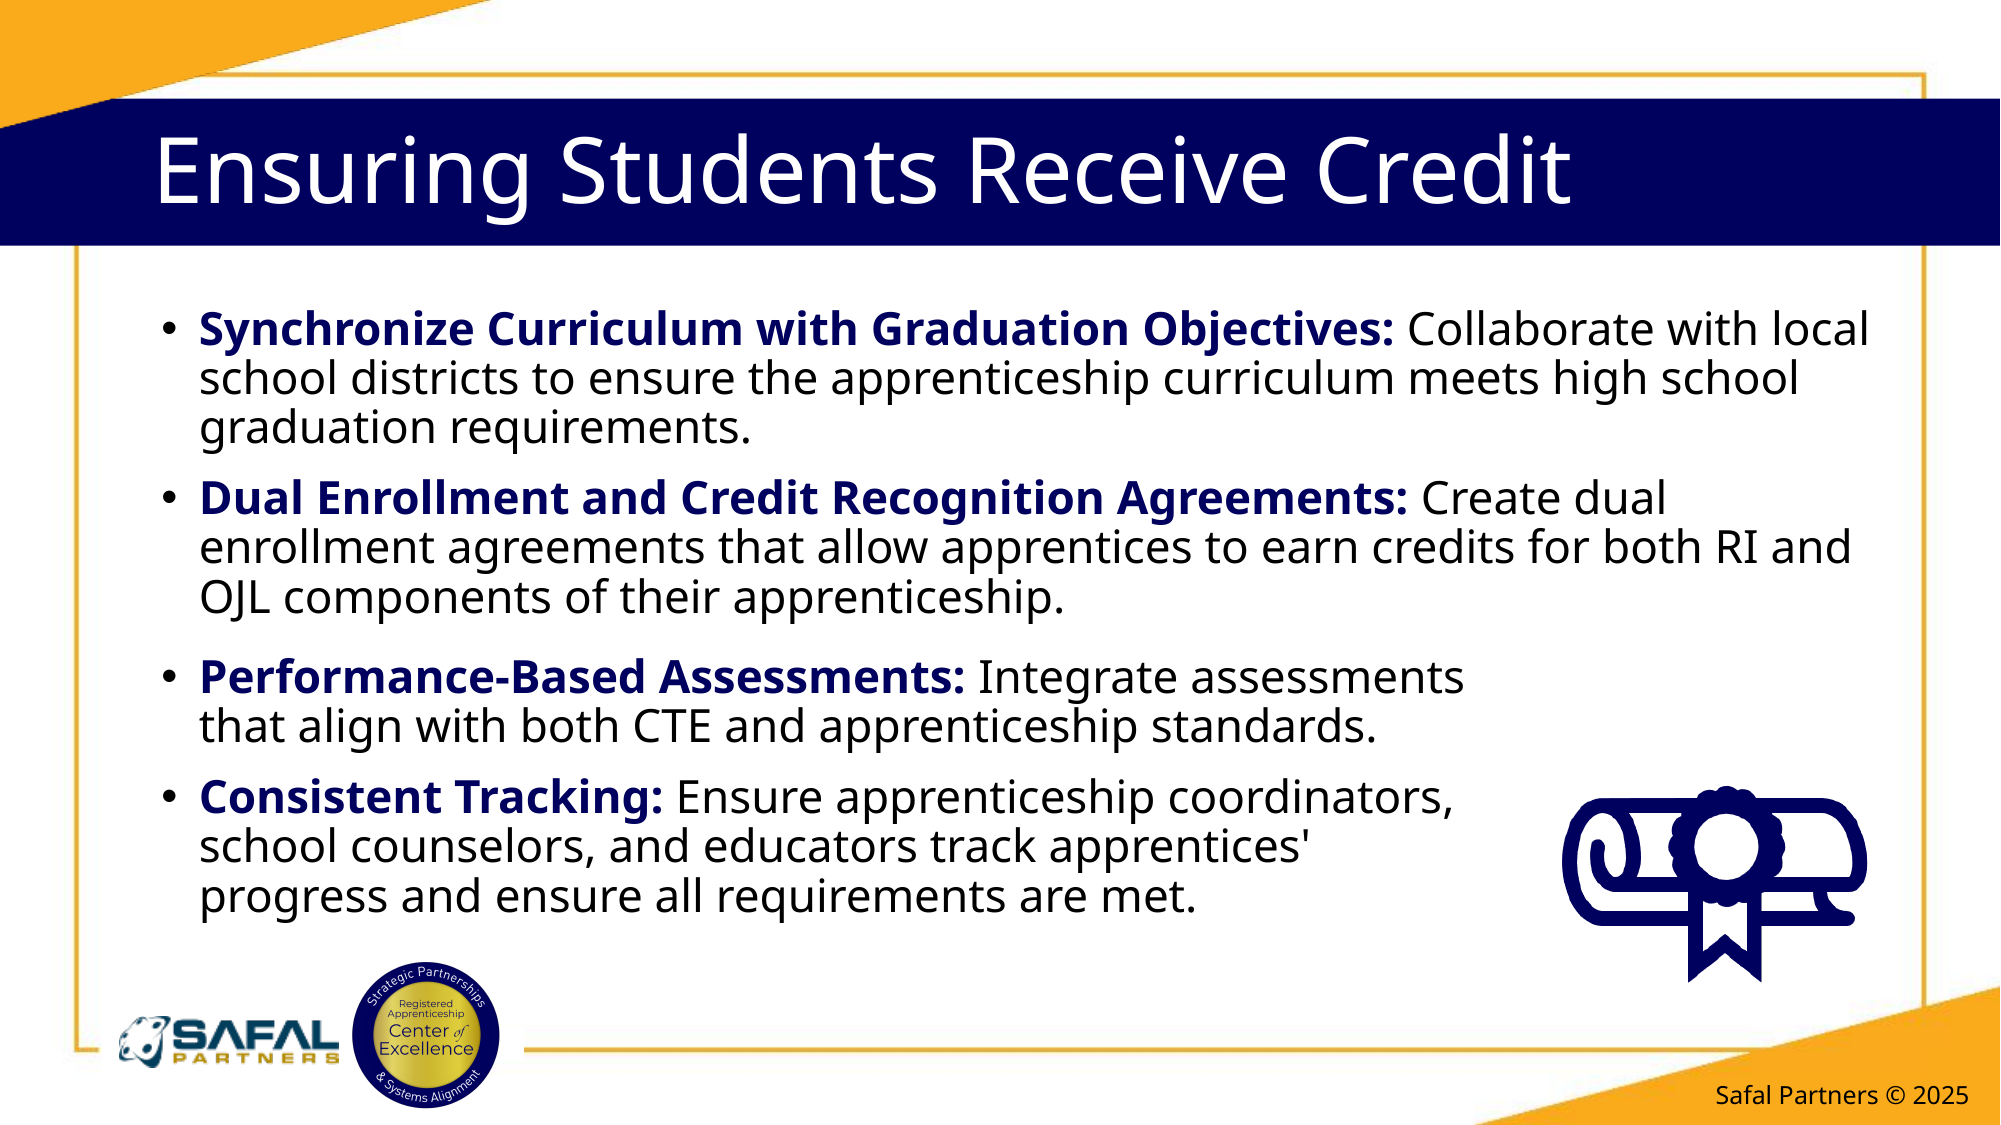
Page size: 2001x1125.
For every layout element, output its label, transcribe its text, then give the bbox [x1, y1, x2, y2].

title Ensuring Students Receive Credit [137, 65, 1863, 283]
list Performance-Based Assessments: Integrate assessments that align with both CTE and apprenticeship standards. Consistent Tracking: Ensure apprenticeship coordinators, school counselors, and educators track apprentices' progress and ensure all requirements are met. [146, 646, 1495, 938]
list Synchronize Curriculum with Graduation Objectives: Collaborate with local school districts to ensure the apprenticeship curriculum meets high school graduation requirements. Dual Enrollment and Credit Recognition Agreements: Create dual enrollment agreements that allow apprentices to earn credits for both RI and OJL components of their apprenticeship. [146, 298, 1889, 660]
picture [0, 0, 2000, 1125]
text_box Safal Partners © 2025 [1439, 1065, 1985, 1125]
